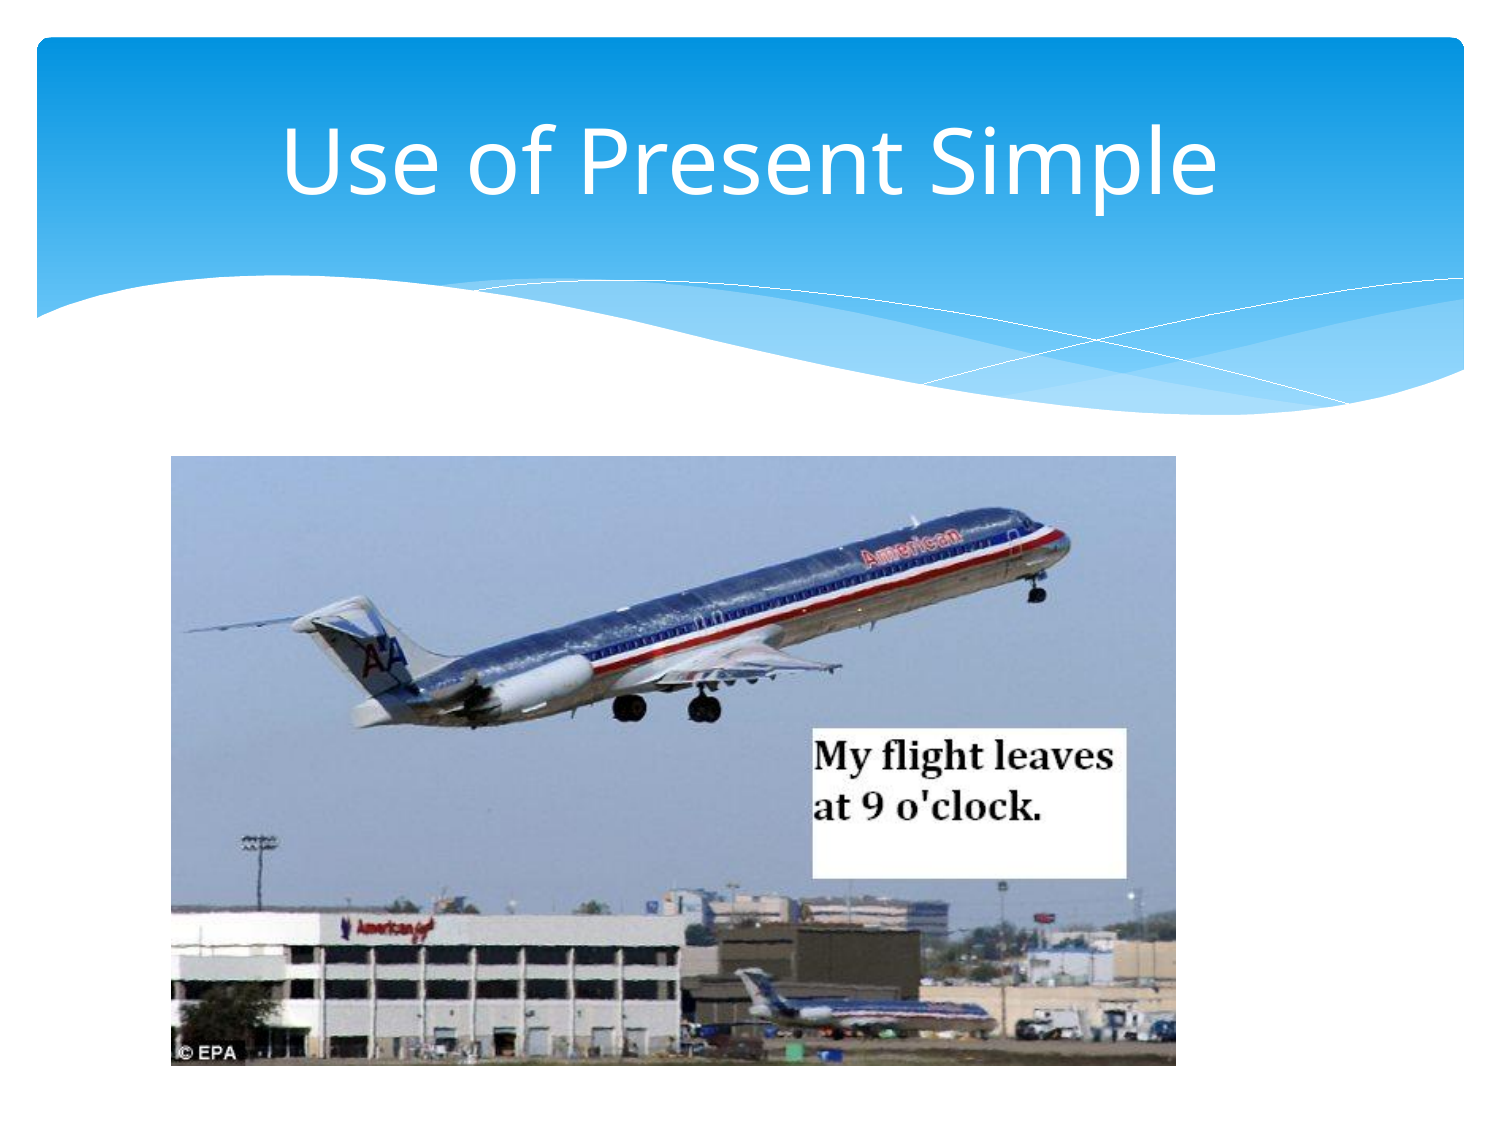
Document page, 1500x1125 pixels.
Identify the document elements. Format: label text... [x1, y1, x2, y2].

title Use of Present Simple [74, 55, 1426, 262]
picture [170, 455, 1176, 1067]
